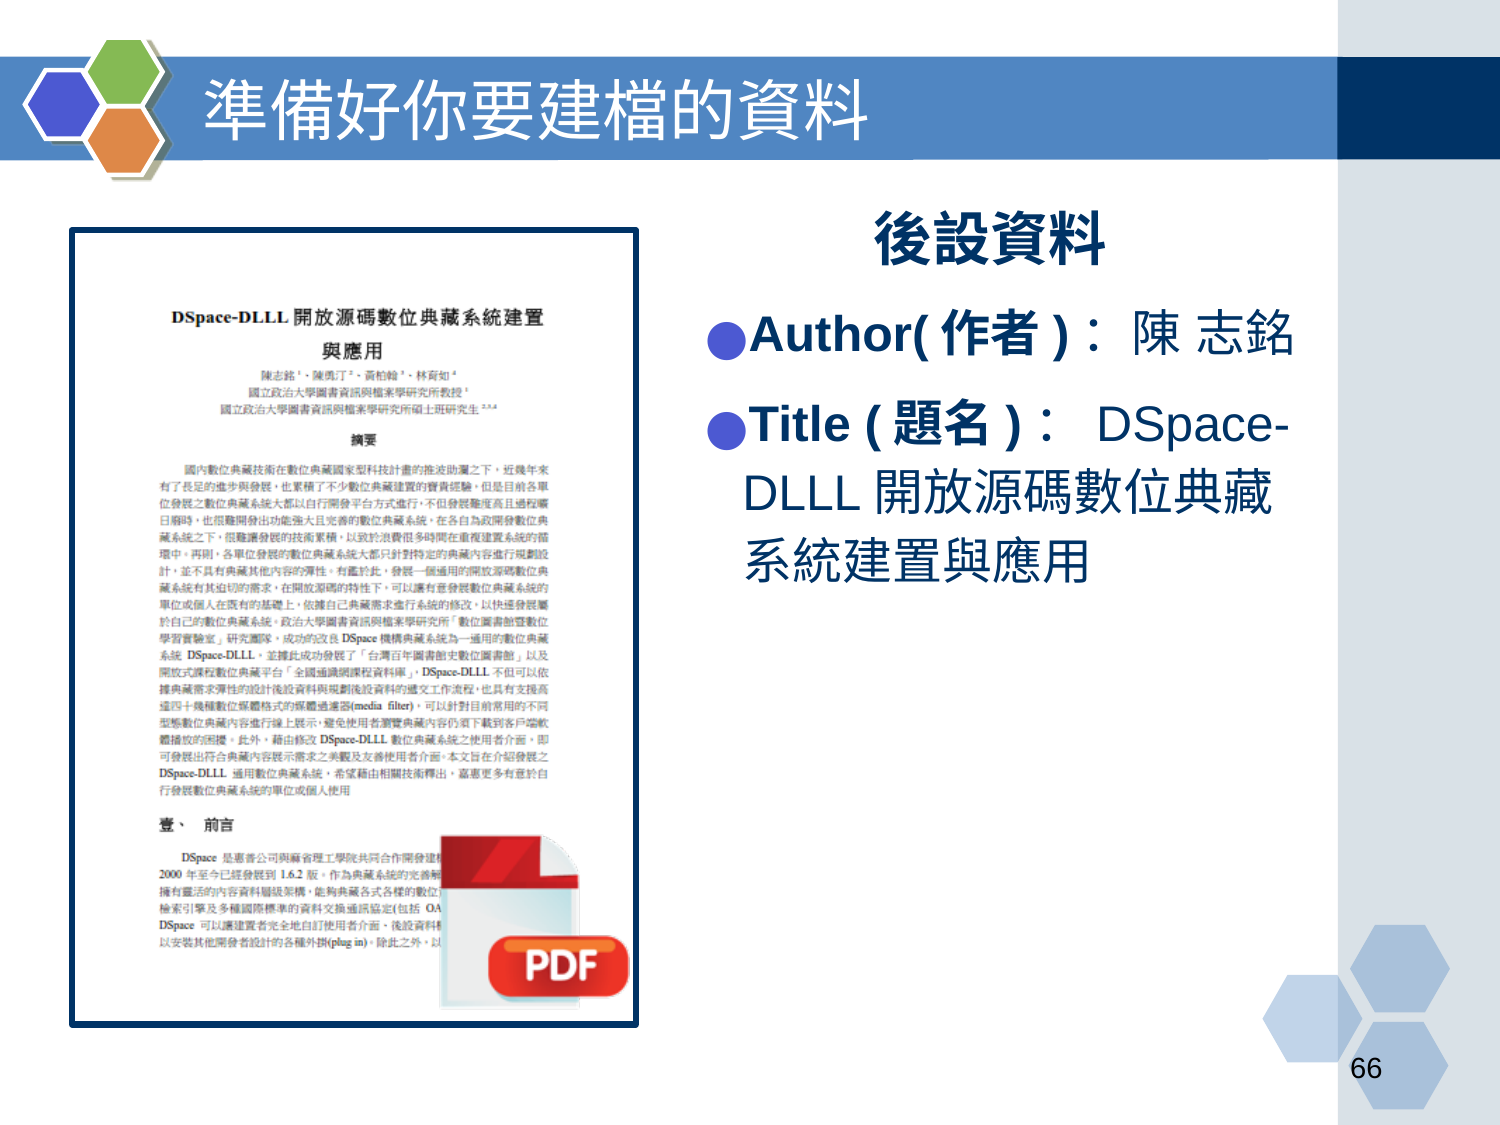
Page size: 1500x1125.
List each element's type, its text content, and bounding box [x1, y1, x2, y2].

list 後設資料 Author(作者)：陳 志銘 Title (題名)：DSpace-DLLL開放源碼數位典藏系統建置與應用 [652, 176, 1329, 1038]
picture [74, 233, 633, 1022]
title 準備好你要建檔的資料 [187, 62, 1288, 155]
slide_number ‹#› [1335, 1047, 1459, 1086]
